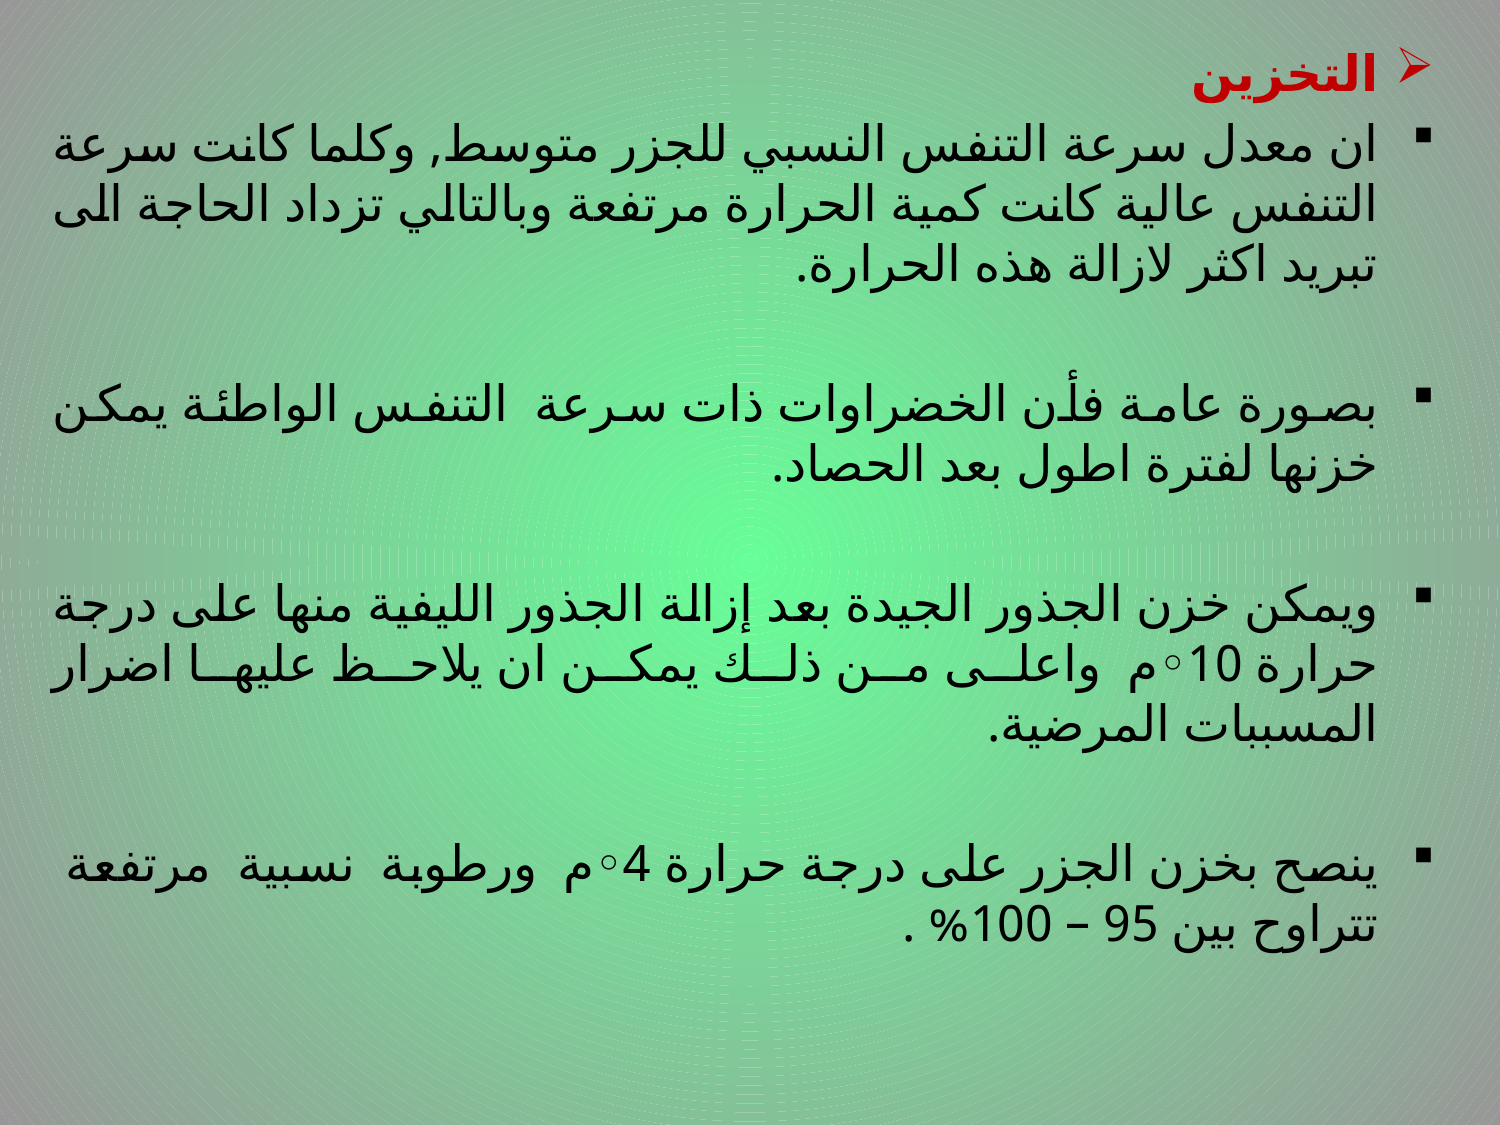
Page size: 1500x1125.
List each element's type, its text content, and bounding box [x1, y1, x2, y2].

list التخزين ان معدل سرعة التنفس النسبي للجزر متوسط, وكلما كانت سرعة التنفس عالية كانت كمية الحرارة مرتفعة وبالتالي تزداد الحاجة الى تبريد اكثر لازالة هذه الحرارة. بصورة عامة فأن الخضراوات ذات سرعة التنفس الواطئة يمكن خزنها لفترة اطول بعد الحصاد. ويمكن خزن الجذور الجيدة بعد إزالة الجذور الليفية منها على درجة حرارة 10◦م واعلى من ذلك يمكن ان يلاحظ عليها اضرار المسببات المرضية. ينصح بخزن الجزر على درجة حرارة 4◦م ورطوبة نسبية مرتفعة تتراوح بين 95 – 100% . [37, 24, 1450, 1088]
